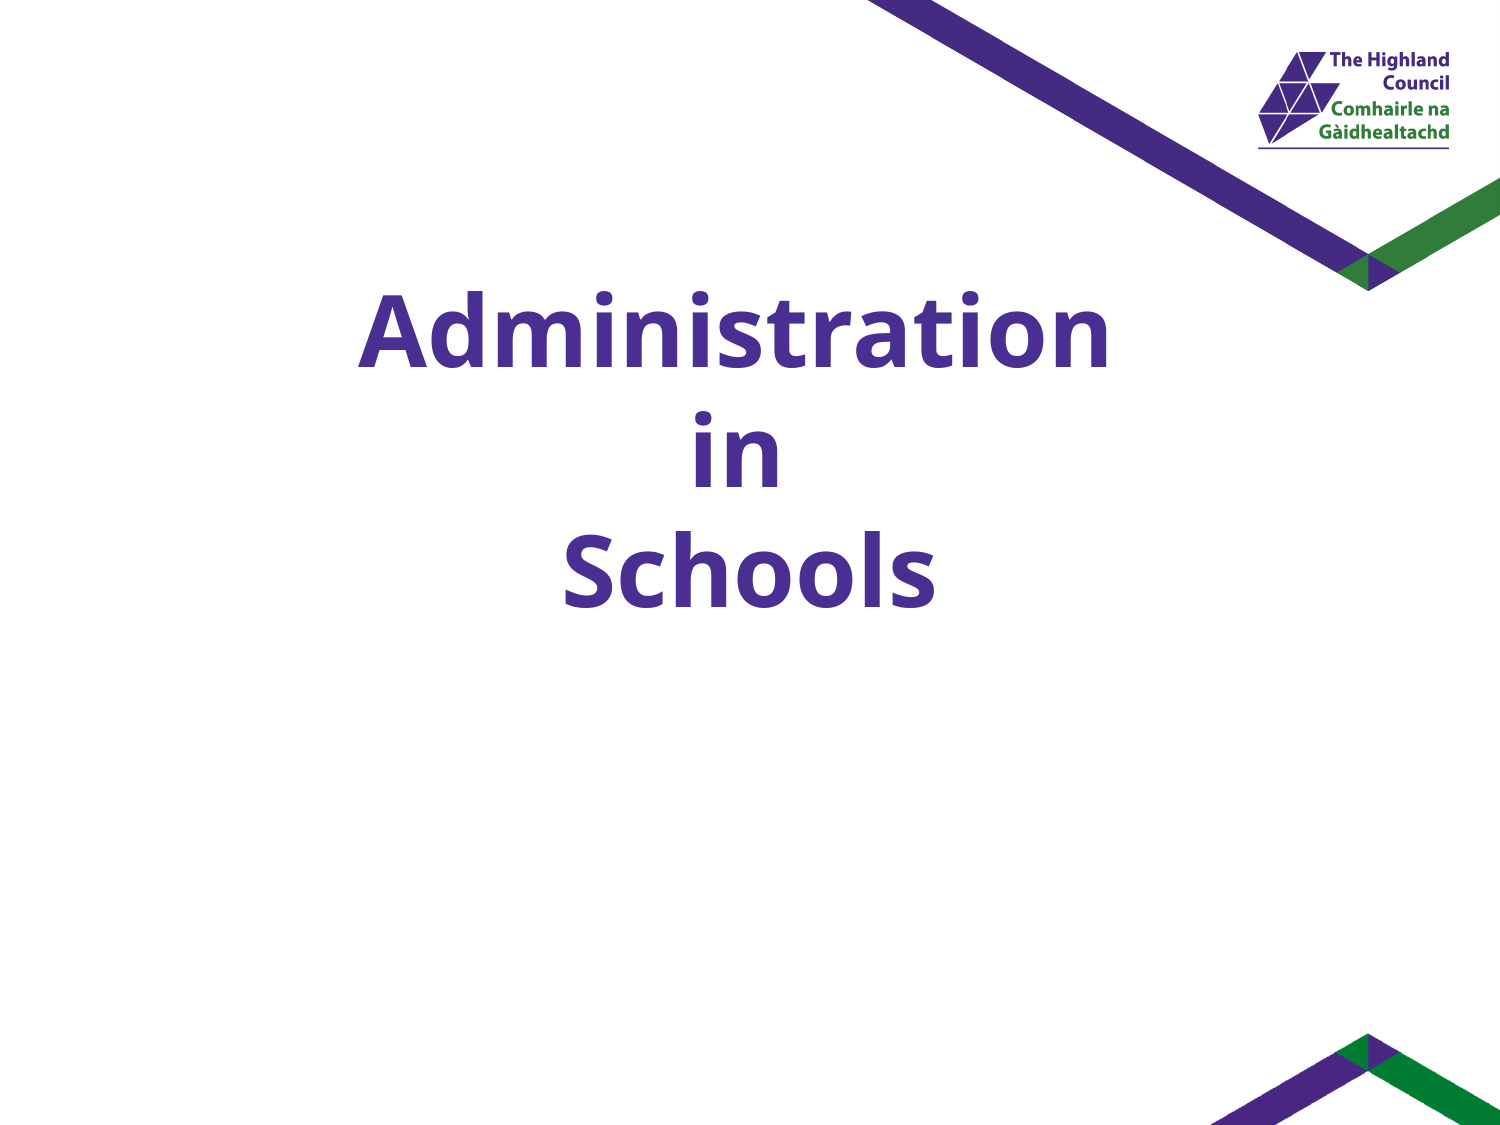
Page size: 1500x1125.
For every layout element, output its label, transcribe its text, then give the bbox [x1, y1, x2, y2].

picture [860, 0, 1500, 260]
text_box Administration in Schools [0, 260, 1500, 755]
picture [1206, 1032, 1500, 1125]
